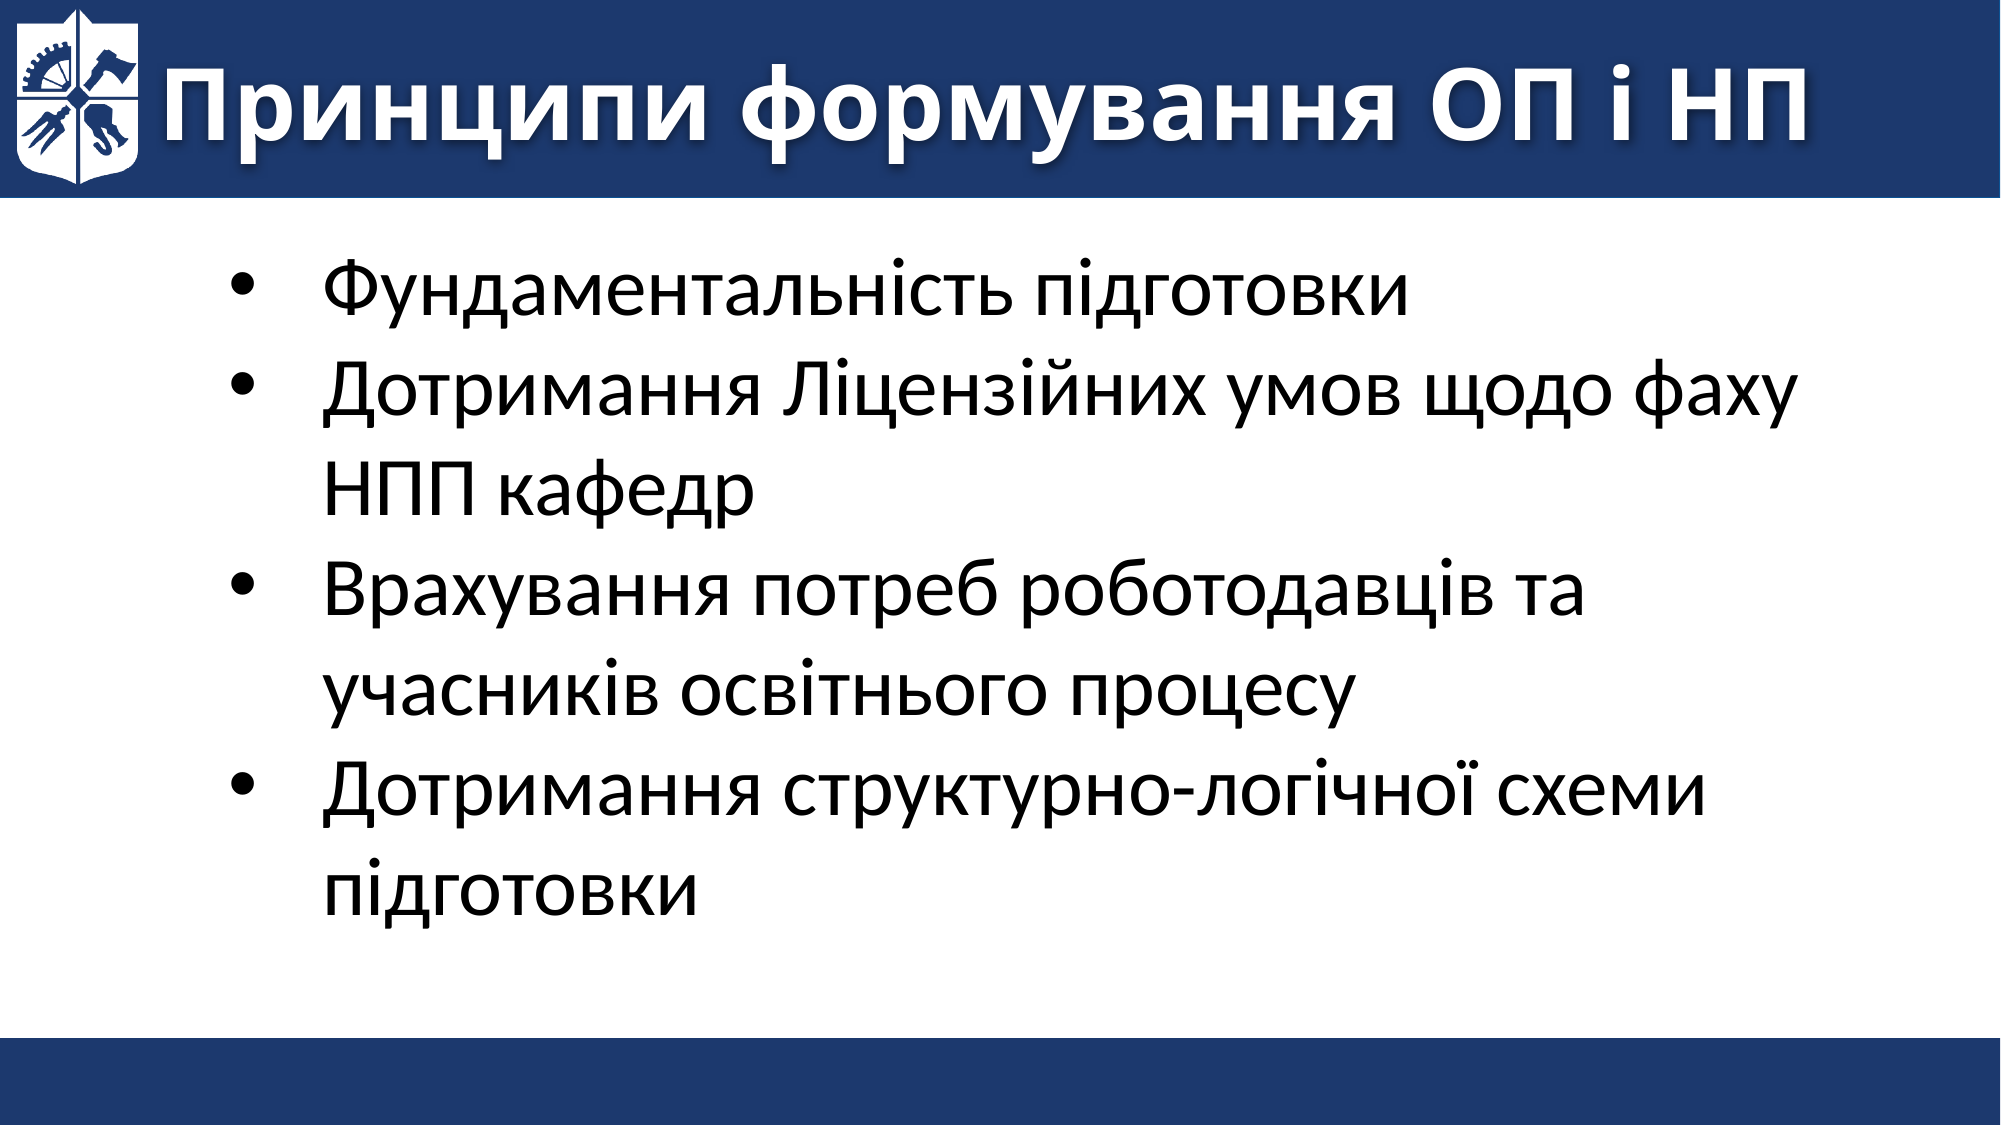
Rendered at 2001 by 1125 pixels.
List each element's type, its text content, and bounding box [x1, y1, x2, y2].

picture [17, 9, 138, 184]
text_box Фундаментальність підготовки Дотримання Ліцензійних умов щодо фаху НПП кафедр Врахування потреб роботодавців та учасників освітнього процесу Дотримання структурно-логічної схеми підготовки [214, 224, 1820, 940]
title Принципи формування ОП і НП [55, 33, 1920, 168]
